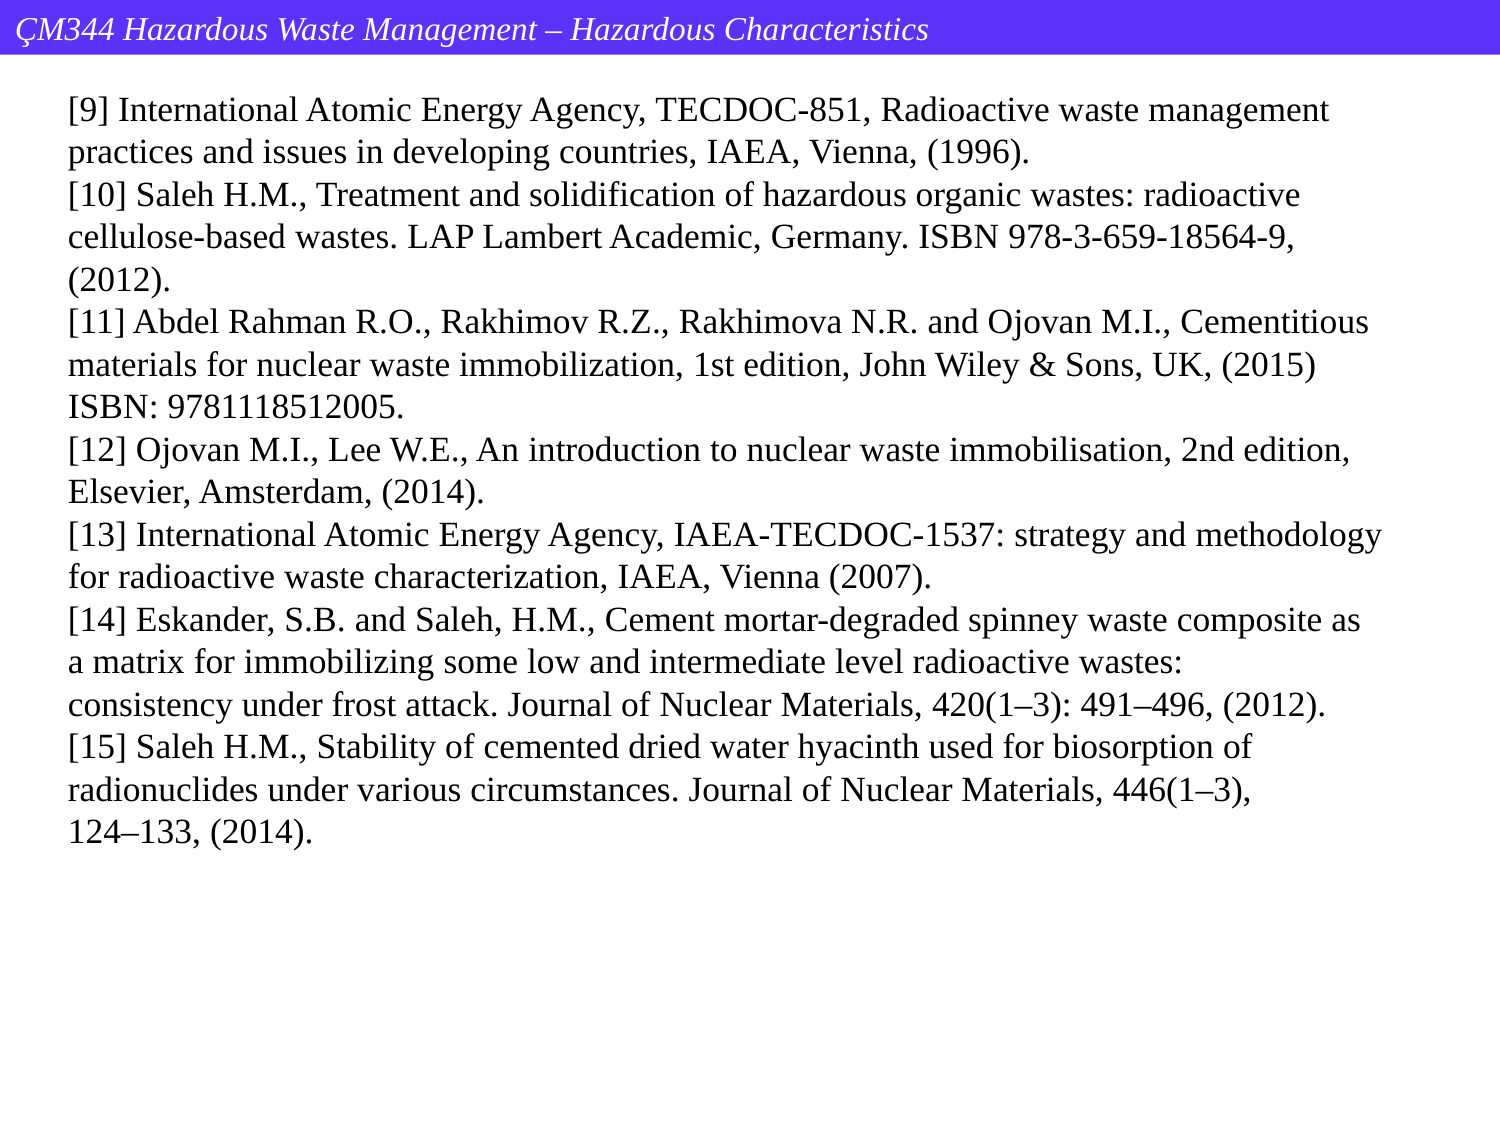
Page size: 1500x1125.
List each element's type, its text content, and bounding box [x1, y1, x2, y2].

text_box ÇM344 Hazardous Waste Management – Hazardous Characteristics [0, 0, 1500, 55]
text_box [9] International Atomic Energy Agency, TECDOC‐851, Radioactive waste management practices and issues in developing countries, IAEA, Vienna, (1996). [10] Saleh H.M., Treatment and solidification of hazardous organic wastes: radioactive cellulose‐based wastes. LAP Lambert Academic, Germany. ISBN 978‐3‐659‐18564‐9, (2012). [11] Abdel Rahman R.O., Rakhimov R.Z., Rakhimova N.R. and Ojovan M.I., Cementitious materials for nuclear waste immobilization, 1st edition, John Wiley & Sons, UK, (2015) ISBN: 9781118512005. [12] Ojovan M.I., Lee W.E., An introduction to nuclear waste immobilisation, 2nd edition, Elsevier, Amsterdam, (2014). [13] International Atomic Energy Agency, IAEA‐TECDOC‐1537: strategy and methodology for radioactive waste characterization, IAEA, Vienna (2007). [14] Eskander, S.B. and Saleh, H.M., Cement mortar-degraded spinney waste composite as a matrix for immobilizing some low and intermediate level radioactive wastes: consistency under frost attack. Journal of Nuclear Materials, 420(1–3): 491–496, (2012). [15] Saleh H.M., Stability of cemented dried water hyacinth used for biosorption of radionuclides under various circumstances. Journal of Nuclear Materials, 446(1–3), 124–133, (2014). [53, 78, 1459, 901]
